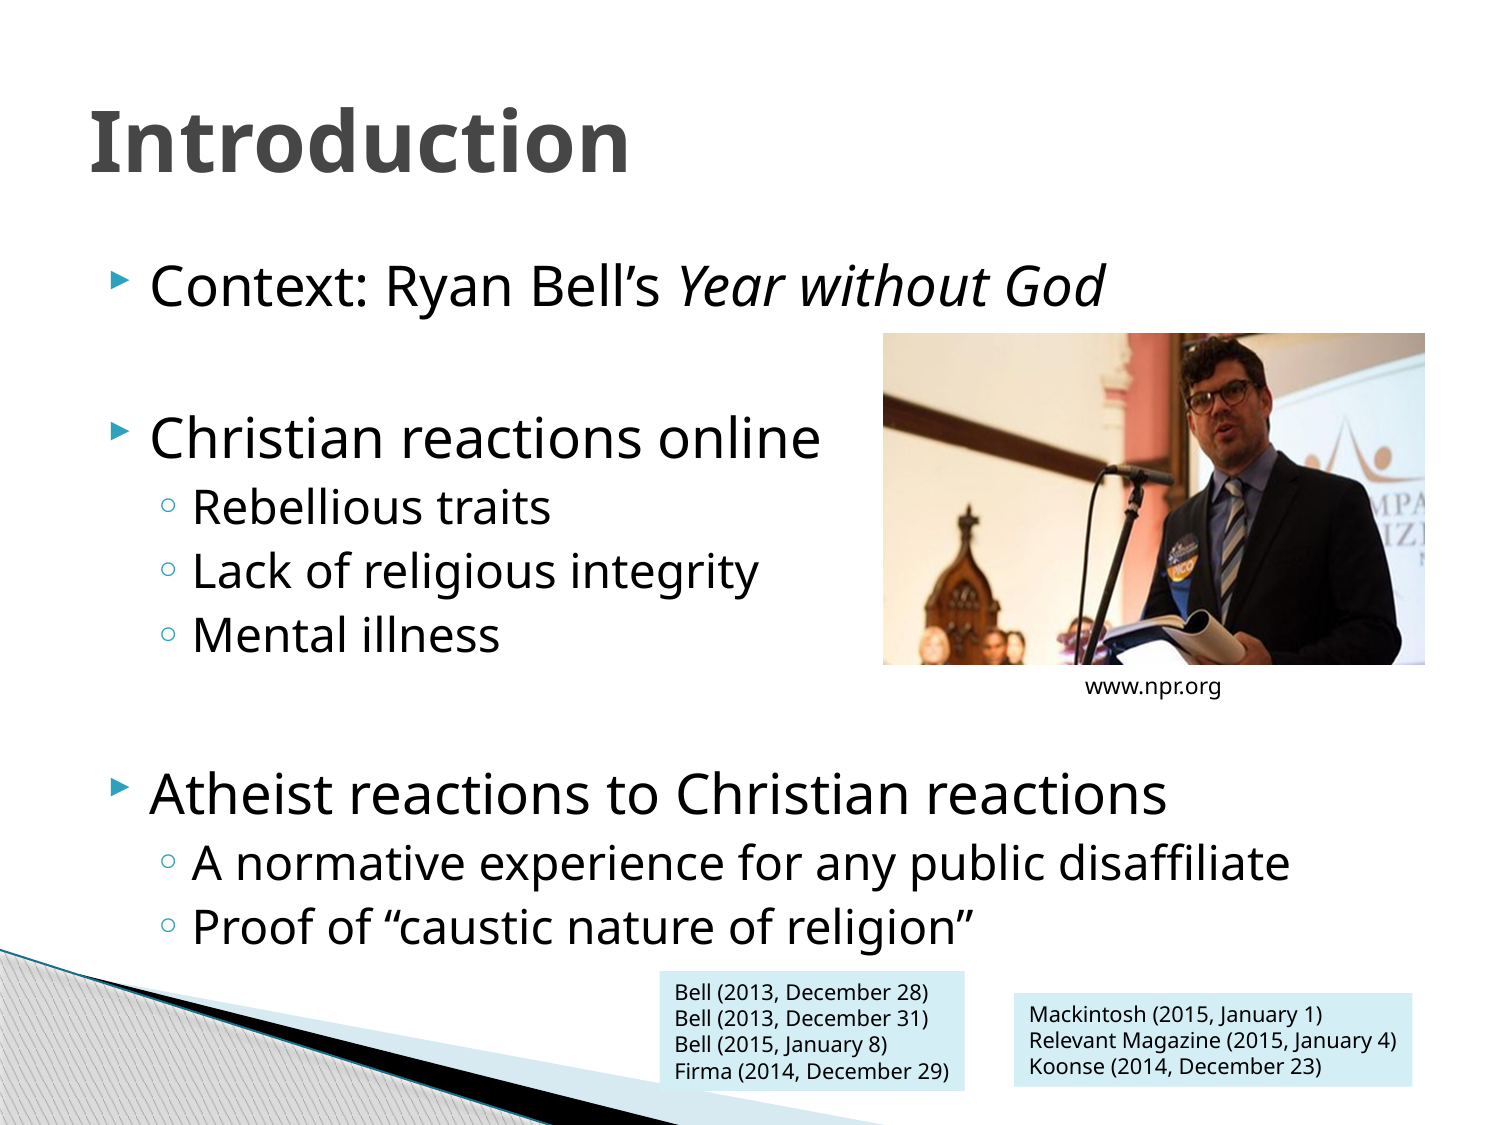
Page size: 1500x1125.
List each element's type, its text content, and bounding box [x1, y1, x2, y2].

text_box Mackintosh (2015, January 1) Relevant Magazine (2015, January 4) Koonse (2014, December 23) [1014, 993, 1413, 1087]
title Introduction [75, 45, 1425, 233]
picture [882, 333, 1426, 665]
text_box Bell (2013, December 28) Bell (2013, December 31) Bell (2015, January 8) Firma (2014, December 29) [659, 971, 965, 1091]
text_box www.npr.org [1070, 677, 1238, 707]
list Context: Ryan Bell’s Year without God Christian reactions online Rebellious traits Lack of religious integrity Mental illness Atheist reactions to Christian reactions A normative experience for any public disaffiliate Proof of “caustic nature of religion” [75, 243, 1425, 986]
